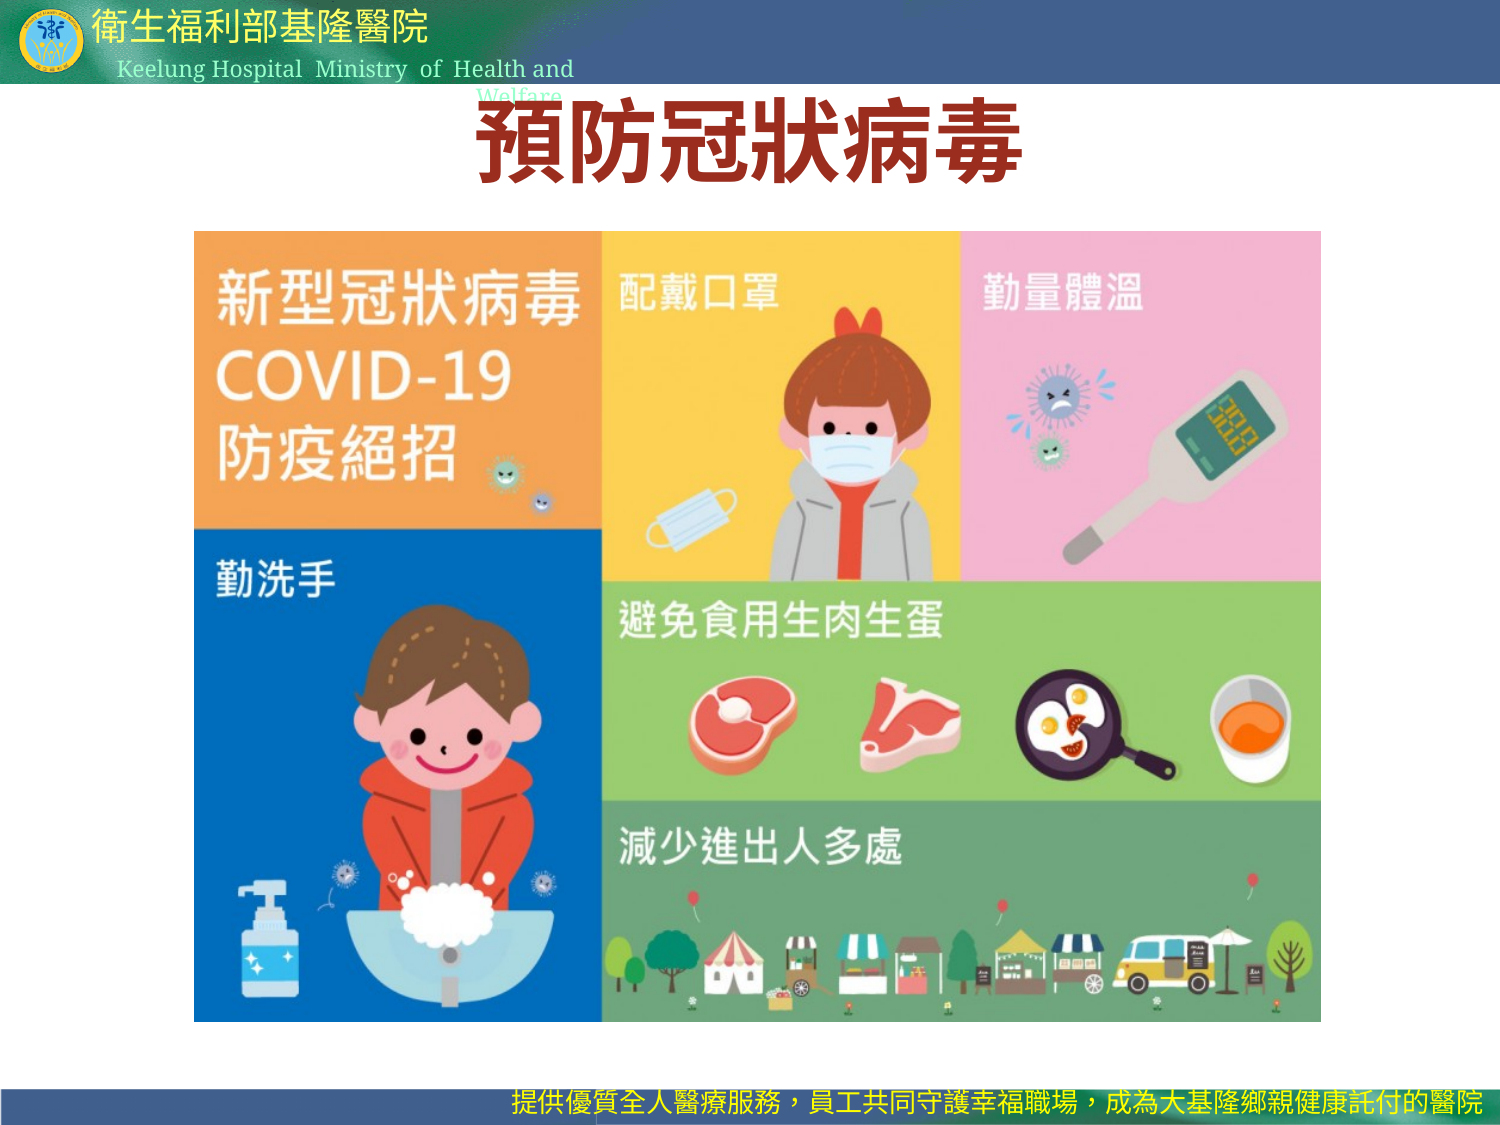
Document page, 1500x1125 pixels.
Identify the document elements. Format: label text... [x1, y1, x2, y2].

picture [742, 1101, 746, 1112]
picture [679, 1106, 694, 1112]
title 預防冠狀病毒 [74, 44, 1426, 233]
picture [1409, 1090, 1418, 1098]
picture [2, 1090, 596, 1125]
picture [0, 0, 1500, 84]
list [194, 231, 1321, 1022]
picture [1435, 1106, 1450, 1112]
picture [597, 1090, 1500, 1124]
picture [707, 1094, 715, 1102]
picture [872, 1097, 879, 1103]
